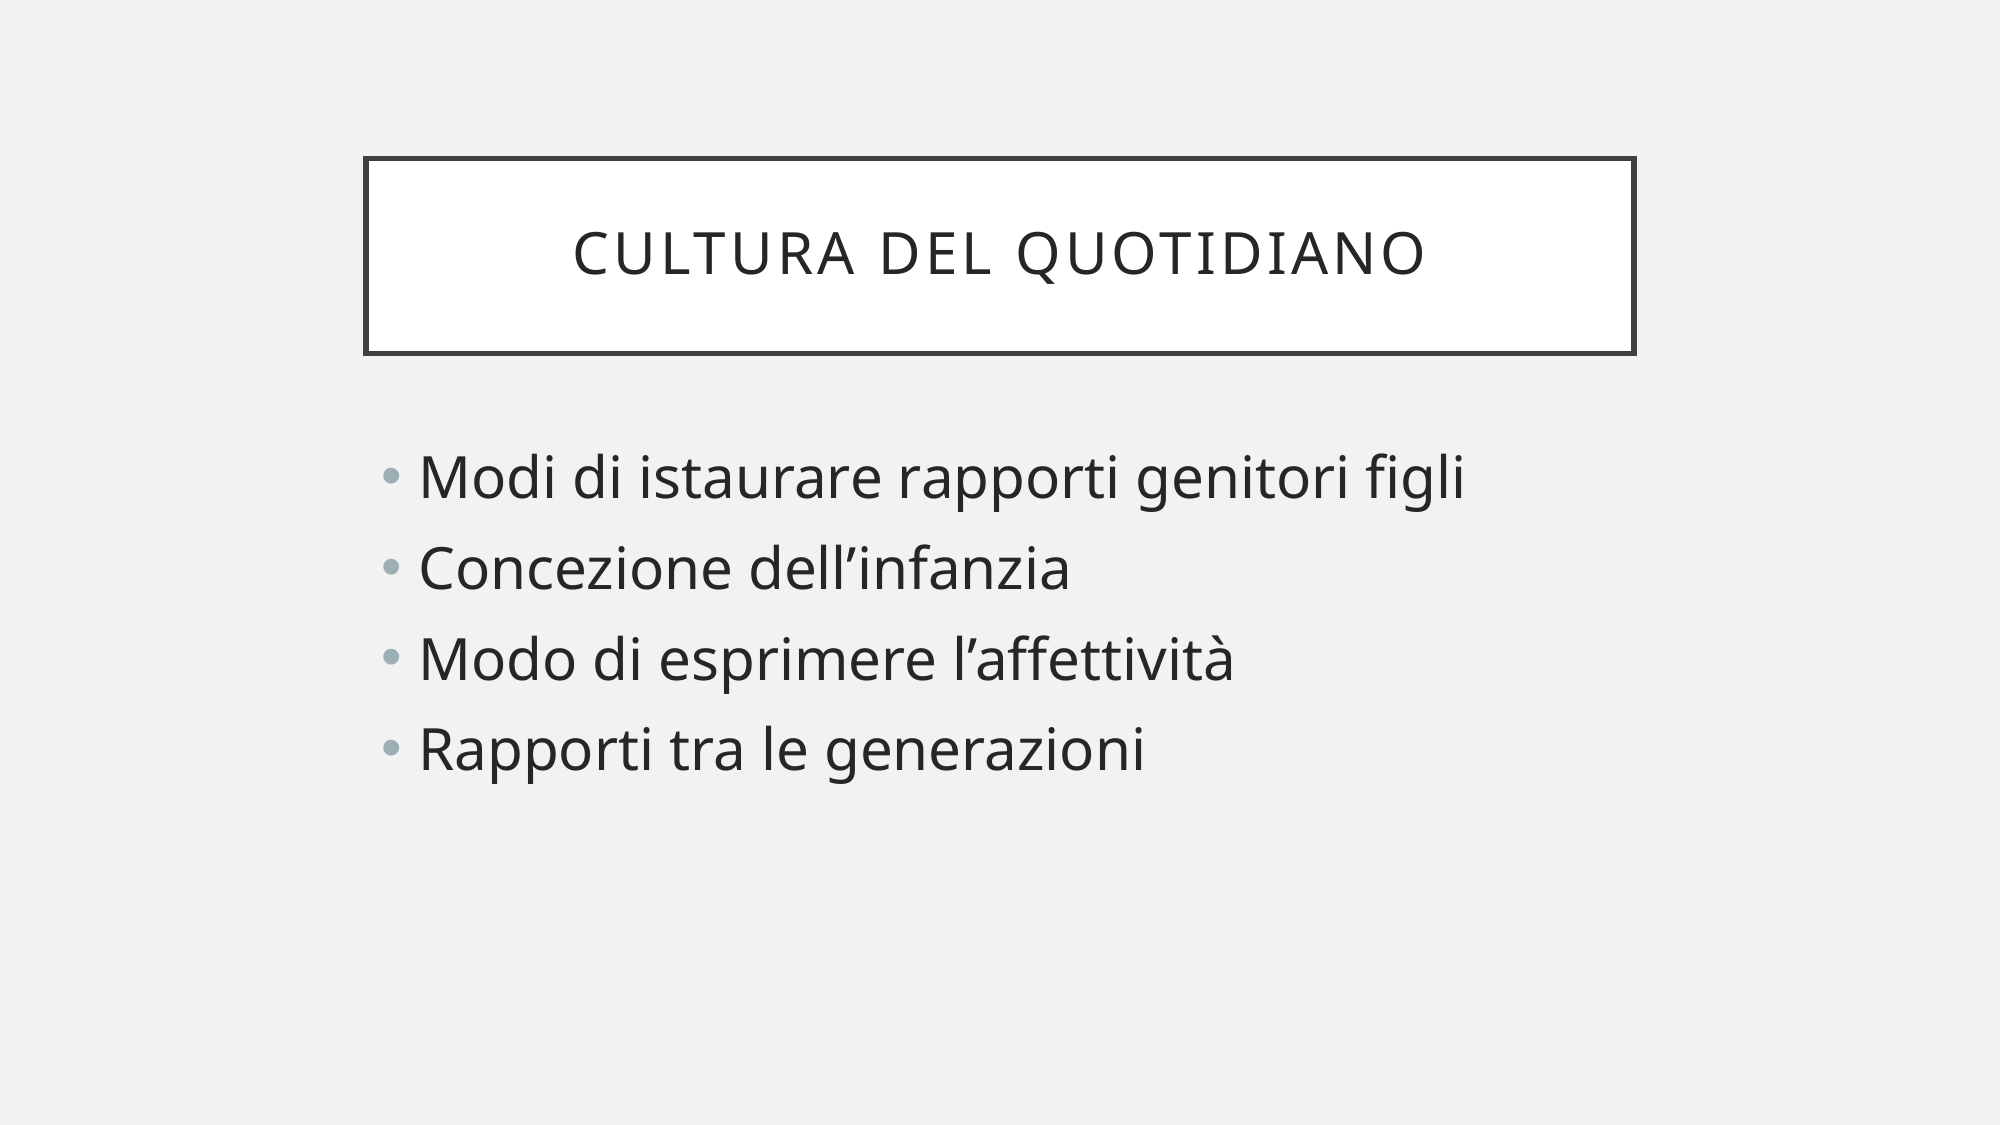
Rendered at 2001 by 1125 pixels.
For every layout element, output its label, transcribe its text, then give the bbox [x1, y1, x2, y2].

title Cultura del quotidiano [363, 156, 1637, 356]
list Modi di istaurare rapporti genitori figli Concezione dell’infanzia Modo di esprimere l’affettività Rapporti tra le generazioni [366, 432, 1634, 942]
